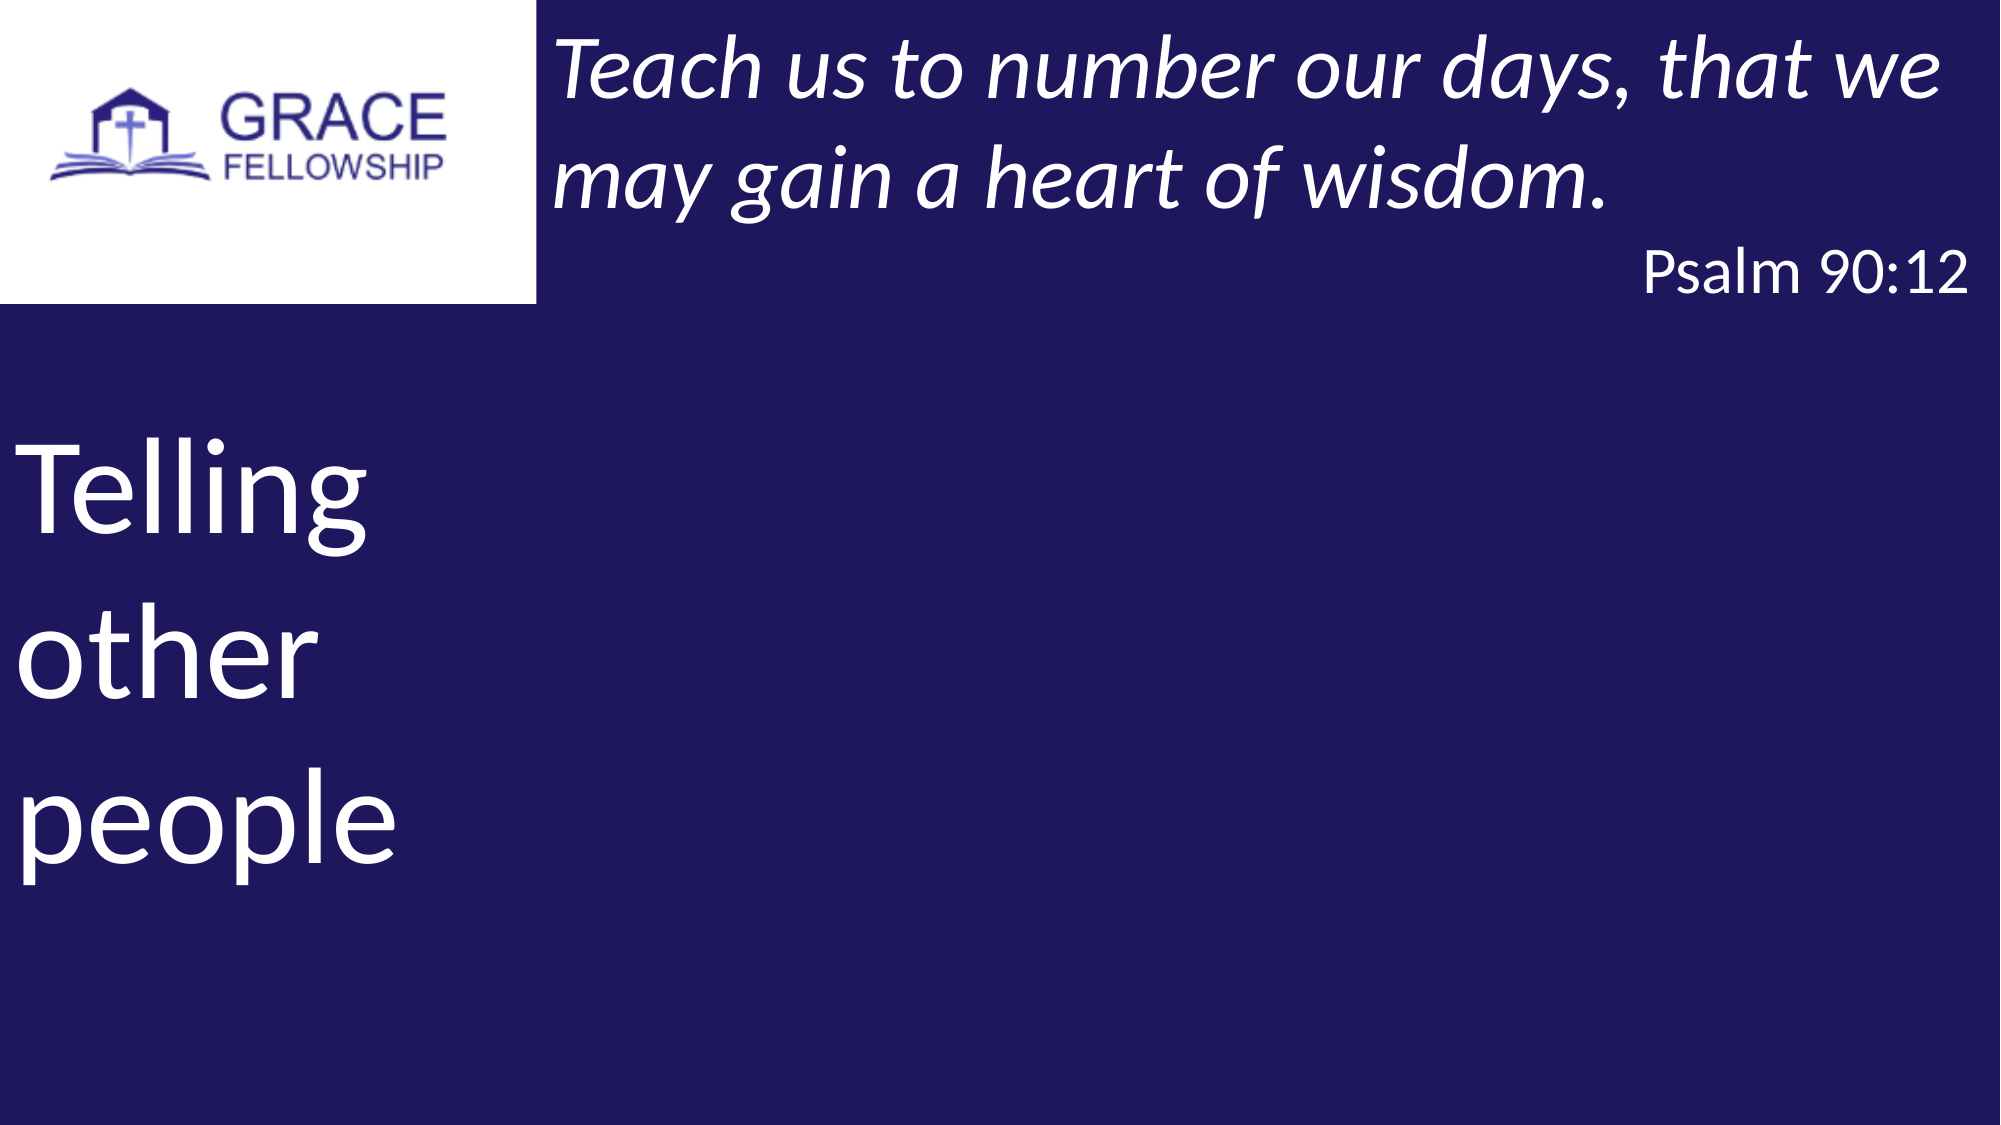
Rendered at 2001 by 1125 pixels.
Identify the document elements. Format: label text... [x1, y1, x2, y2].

text_box Telling other people [0, 388, 538, 899]
text_box Teach us to number our days, that we may gain a heart of wisdom. Psalm 90:12 [536, 0, 2000, 315]
picture [0, 0, 537, 304]
